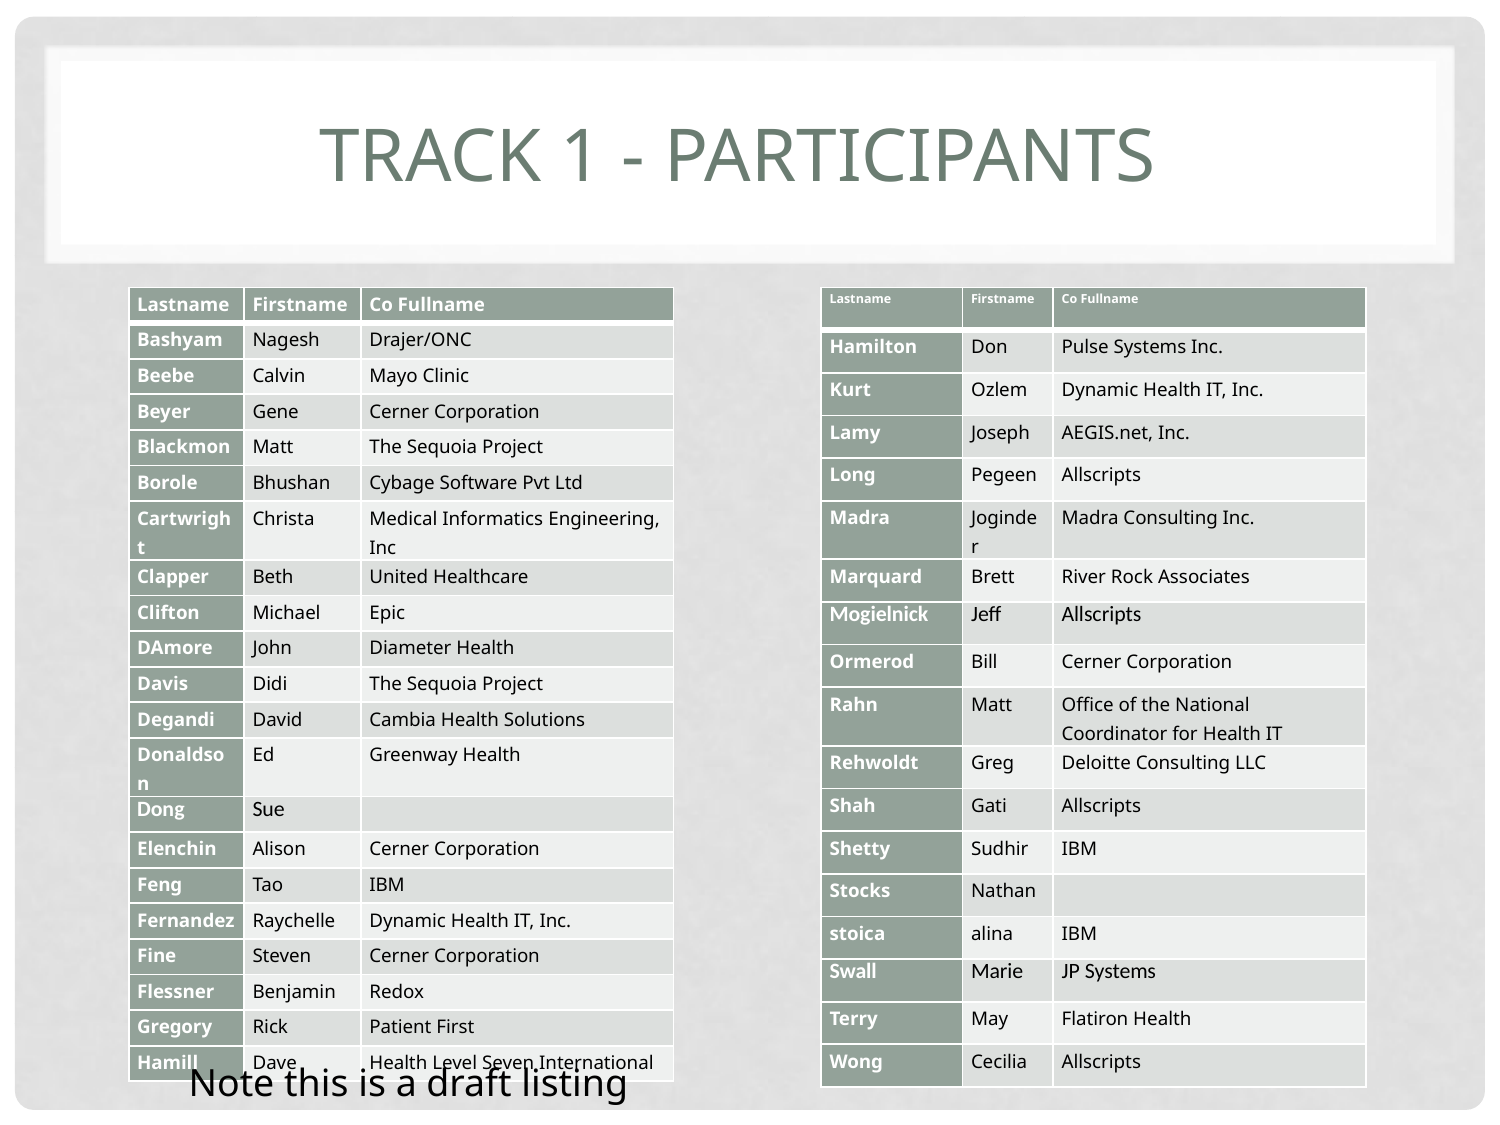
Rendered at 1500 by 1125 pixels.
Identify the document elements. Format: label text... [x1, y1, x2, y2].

table_cell River Rock Associates [1054, 560, 1365, 601]
table_cell Ozlem [963, 374, 1052, 415]
table_cell Flessner [130, 975, 243, 1009]
table_cell Fernandez [130, 904, 243, 938]
table_cell AEGIS.net, Inc. [1054, 416, 1365, 457]
table_cell Redox [362, 975, 673, 1009]
table_cell Hamill [130, 1047, 243, 1080]
table_cell Feng [130, 869, 243, 902]
table_cell Gene [245, 395, 360, 429]
table_cell Allscripts [1054, 459, 1365, 500]
table_cell Bashyam [130, 326, 243, 358]
table_cell Allscripts [1054, 603, 1365, 644]
table_cell Rick [245, 1011, 360, 1045]
table_cell Deloitte Consulting LLC [1054, 747, 1365, 788]
table_cell Medical Informatics Engineering, Inc [362, 502, 673, 559]
table_cell Swall [822, 960, 962, 1001]
table_cell Diameter Health [362, 632, 673, 666]
table_cell Tao [245, 869, 360, 902]
table_cell Dave [245, 1047, 360, 1051]
table_cell Marquard [822, 560, 962, 601]
table_cell Steven [245, 940, 360, 974]
table_header Co Fullname [1054, 288, 1365, 327]
table_cell Terry [822, 1003, 962, 1043]
table_cell Allscripts [1054, 789, 1365, 830]
table_cell Borole [130, 466, 243, 500]
table_cell Bhushan [245, 466, 360, 500]
table_cell Hamilton [822, 333, 962, 372]
table_header Lastname [130, 288, 243, 320]
table_cell Clifton [130, 596, 243, 630]
table_cell Ed [245, 739, 360, 796]
table_cell Greg [963, 747, 1052, 788]
table_cell IBM [1054, 832, 1365, 873]
table_cell Joseph [963, 416, 1052, 457]
table_cell Wong [822, 1045, 962, 1086]
table_cell Beyer [130, 395, 243, 429]
table_cell Elenchin [130, 833, 243, 867]
table_cell Don [963, 333, 1052, 372]
table_cell Bill [963, 645, 1052, 686]
table_cell JP Systems [1054, 960, 1365, 1001]
table_cell Cartwright [130, 502, 243, 559]
table_cell Epic [362, 596, 673, 630]
table_cell Matt [245, 431, 360, 465]
table_cell Nagesh [245, 326, 360, 358]
table_cell Kurt [822, 374, 962, 415]
table_cell Cerner Corporation [362, 395, 673, 429]
table_cell Shetty [822, 832, 962, 873]
text_box Note this is a draft listing [173, 1051, 654, 1112]
table_cell Long [822, 459, 962, 500]
table_cell Mogielnick [822, 603, 962, 644]
table_cell Cambia Health Solutions [362, 703, 673, 737]
table_cell Greenway Health [362, 739, 673, 796]
table_cell Jeff [963, 603, 1052, 644]
table_header Firstname [245, 288, 360, 320]
table_cell Madra [822, 502, 962, 558]
table_cell Nathan [963, 875, 1052, 916]
table_cell Gati [963, 789, 1052, 830]
table_cell Benjamin [245, 975, 360, 1009]
table_cell Cybage Software Pvt Ltd [362, 466, 673, 500]
table_cell Sue [245, 797, 360, 831]
table_cell Raychelle [245, 904, 360, 938]
table_cell Gregory [130, 1011, 243, 1045]
table_cell David [245, 703, 360, 737]
table_cell Drajer/ONC [362, 326, 673, 358]
table_cell Michael [245, 596, 360, 630]
table_cell Pegeen [963, 459, 1052, 500]
table_cell Fine [130, 940, 243, 974]
table_cell Ormerod [822, 645, 962, 686]
table_cell Didi [245, 668, 360, 701]
table_cell [362, 797, 673, 831]
table_cell Dynamic Health IT, Inc. [1054, 374, 1365, 415]
table_cell IBM [1054, 917, 1365, 958]
table_cell Flatiron Health [1054, 1003, 1365, 1043]
table_cell Beth [245, 561, 360, 595]
table_cell DAmore [130, 632, 243, 666]
table_cell Stocks [822, 875, 962, 916]
table_cell Dong [130, 797, 243, 831]
table_cell Donaldson [130, 739, 243, 796]
table_cell Mayo Clinic [362, 360, 673, 393]
table_cell United Healthcare [362, 561, 673, 595]
table_cell Alison [245, 833, 360, 867]
table_cell Marie [963, 960, 1052, 1001]
table_cell Madra Consulting Inc. [1054, 502, 1365, 558]
table_cell Office of the National Coordinator for Health IT [1054, 688, 1365, 745]
table_cell Matt [963, 688, 1052, 745]
table_cell IBM [362, 869, 673, 902]
table_cell Christa [245, 502, 360, 559]
table_cell alina [963, 917, 1052, 958]
table_cell Shah [822, 789, 962, 830]
table_cell Health Level Seven International [362, 1047, 673, 1080]
table_header Co Fullname [362, 288, 673, 320]
table_cell John [245, 632, 360, 666]
table_cell Cecilia [963, 1045, 1052, 1086]
table_cell Cerner Corporation [1054, 645, 1365, 686]
table_cell Clapper [130, 561, 243, 595]
title Track 1 - Participants [69, 66, 1425, 238]
table_cell Degandi [130, 703, 243, 737]
table_cell The Sequoia Project [362, 668, 673, 701]
table_cell [1054, 875, 1365, 916]
table_cell Lamy [822, 416, 962, 457]
table_header Firstname [963, 288, 1052, 327]
table_cell May [963, 1003, 1052, 1043]
table_cell Calvin [245, 360, 360, 393]
table_cell Blackmon [130, 431, 243, 465]
table_cell Rehwoldt [822, 747, 962, 788]
table_cell Cerner Corporation [362, 833, 673, 867]
table_cell Joginder [963, 502, 1052, 558]
table_header Lastname [822, 288, 962, 327]
table_cell Brett [963, 560, 1052, 601]
table_cell Pulse Systems Inc. [1054, 333, 1365, 372]
table_cell Allscripts [1054, 1045, 1365, 1086]
table_cell Patient First [362, 1011, 673, 1045]
table_cell Davis [130, 668, 243, 701]
table_cell Sudhir [963, 832, 1052, 873]
table_cell Rahn [822, 688, 962, 745]
table_cell Beebe [130, 360, 243, 393]
table_cell Cerner Corporation [362, 940, 673, 974]
table_cell stoica [822, 917, 962, 958]
table_cell The Sequoia Project [362, 431, 673, 465]
table_cell Dynamic Health IT, Inc. [362, 904, 673, 938]
